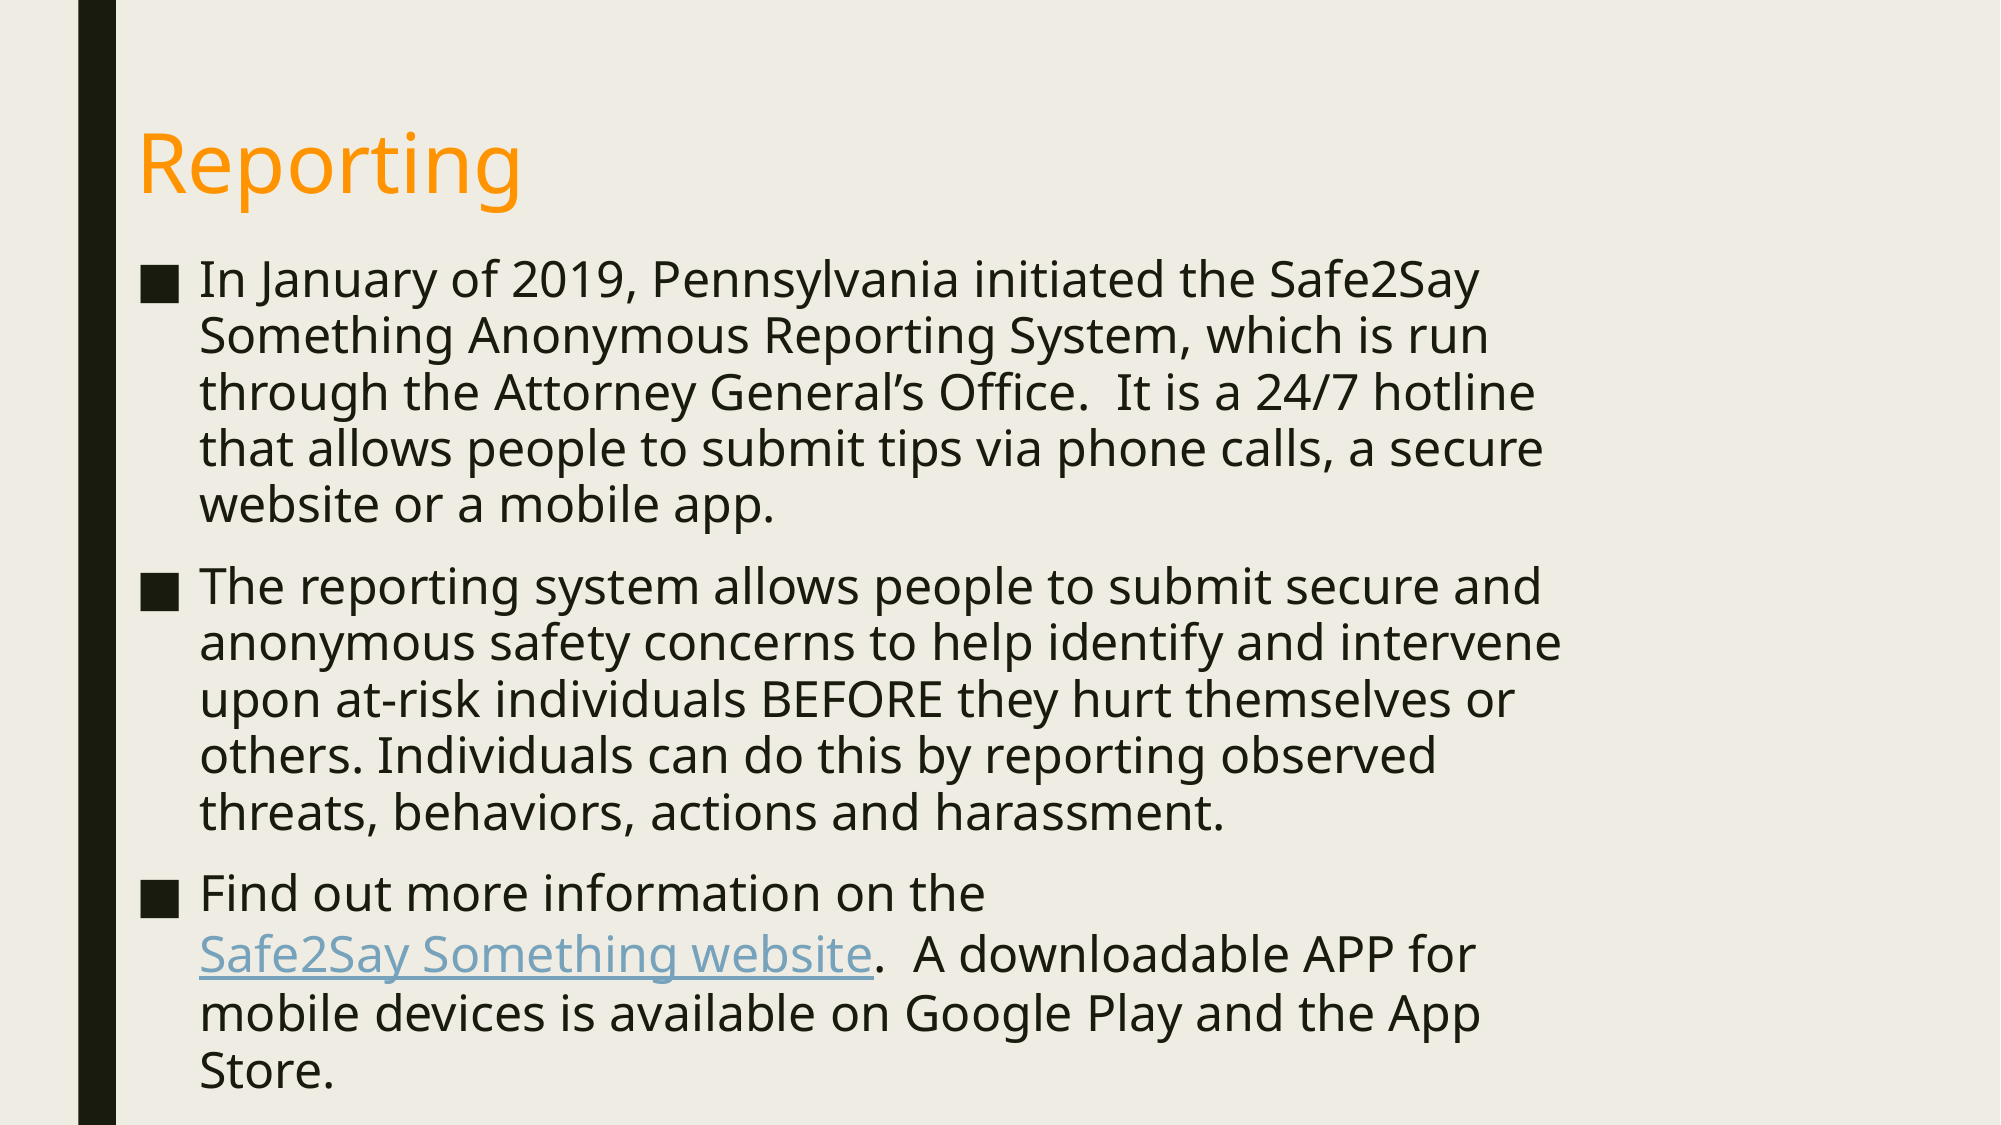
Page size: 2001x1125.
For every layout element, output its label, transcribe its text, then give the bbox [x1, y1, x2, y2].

title Reporting [121, 114, 1532, 244]
list In January of 2019, Pennsylvania initiated the Safe2Say Something Anonymous Reporting System, which is run through the Attorney General’s Office. It is a 24/7 hotline that allows people to submit tips via phone calls, a secure website or a mobile app. The reporting system allows people to submit secure and anonymous safety concerns to help identify and intervene upon at-risk individuals BEFORE they hurt themselves or others. Individuals can do this by reporting observed threats, behaviors, actions and harassment. Find out more information on the Safe2Say Something website. A downloadable APP for mobile devices is available on Google Play and the App Store. [121, 244, 1632, 1034]
